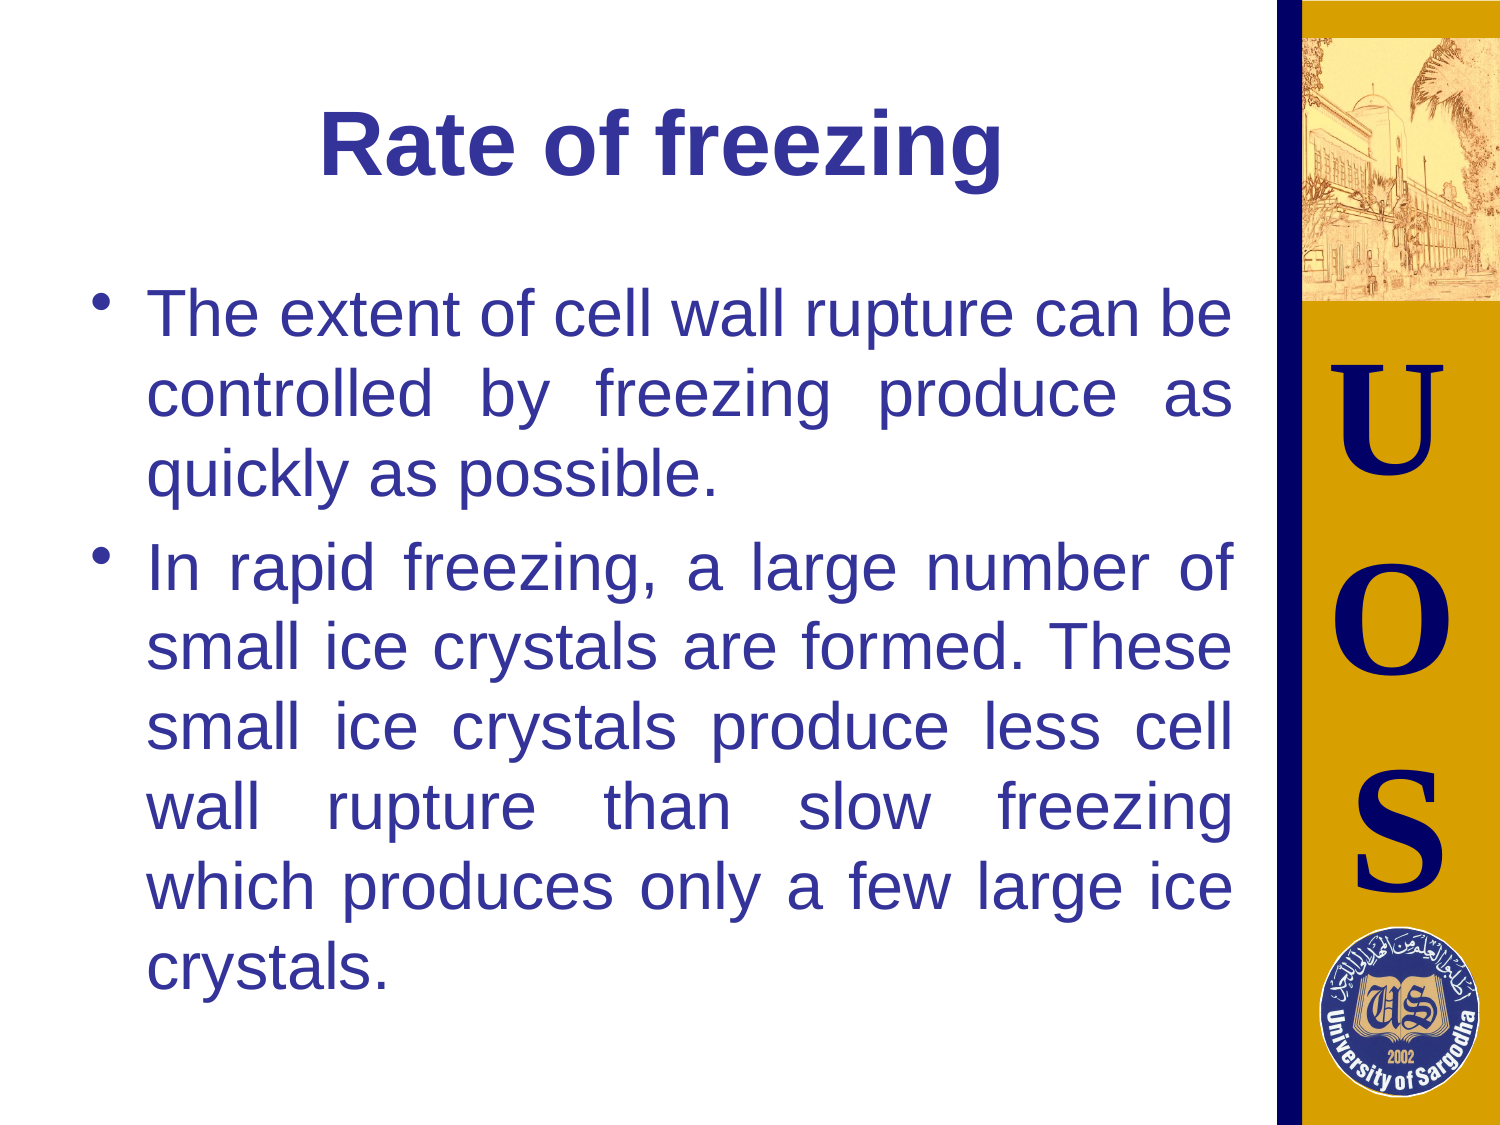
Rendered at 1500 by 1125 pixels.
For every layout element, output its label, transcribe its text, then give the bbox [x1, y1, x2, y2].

picture [1303, 38, 1500, 301]
title Rate of freezing [75, 45, 1250, 233]
list The extent of cell wall rupture can be controlled by freezing produce as quickly as possible. In rapid freezing, a large number of small ice crystals are formed. These small ice crystals produce less cell wall rupture than slow freezing which produces only a few large ice crystals. [75, 262, 1250, 1005]
